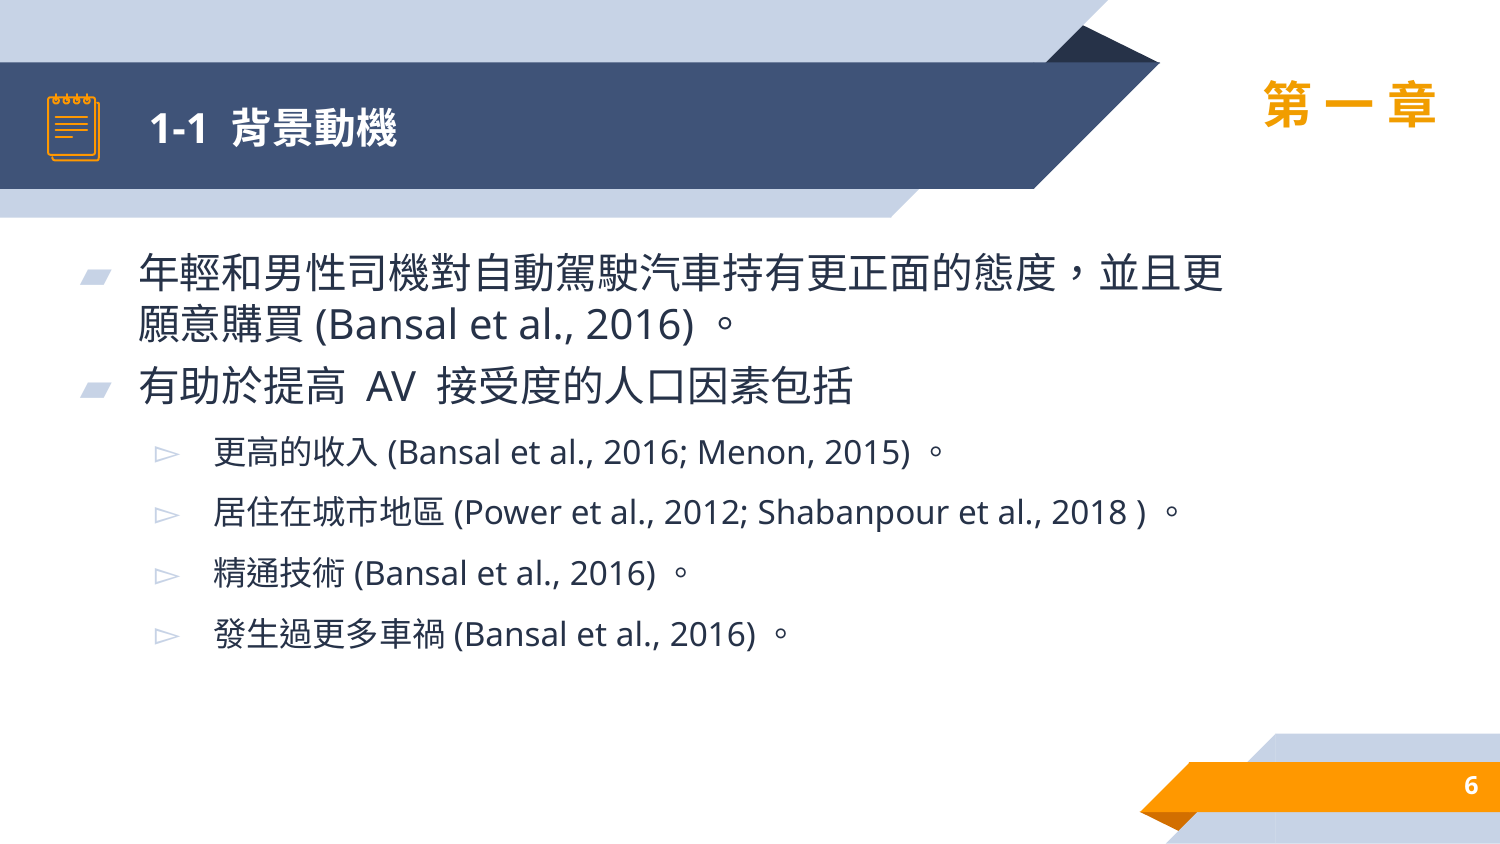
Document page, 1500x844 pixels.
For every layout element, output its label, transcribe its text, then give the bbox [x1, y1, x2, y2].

title 1-1 背景動機 [133, 64, 997, 190]
slide_number 6 [1249, 760, 1494, 813]
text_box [47, 93, 100, 161]
text_box 第一章 [836, 65, 1452, 141]
text_box 年輕和男性司機對自動駕駛汽車持有更正面的態度，並且更願意購買(Bansal et al., 2016)。 有助於提高 AV 接受度的人口因素包括 更高的收入(Bansal et al., 2016; Menon, 2015)。 居住在城市地區(Power et al., 2012; Shabanpour et al., 2018 )。 精通技術(Bansal et al., 2016)。 發生過更多車禍(Bansal et al., 2016)。 [48, 232, 1250, 757]
